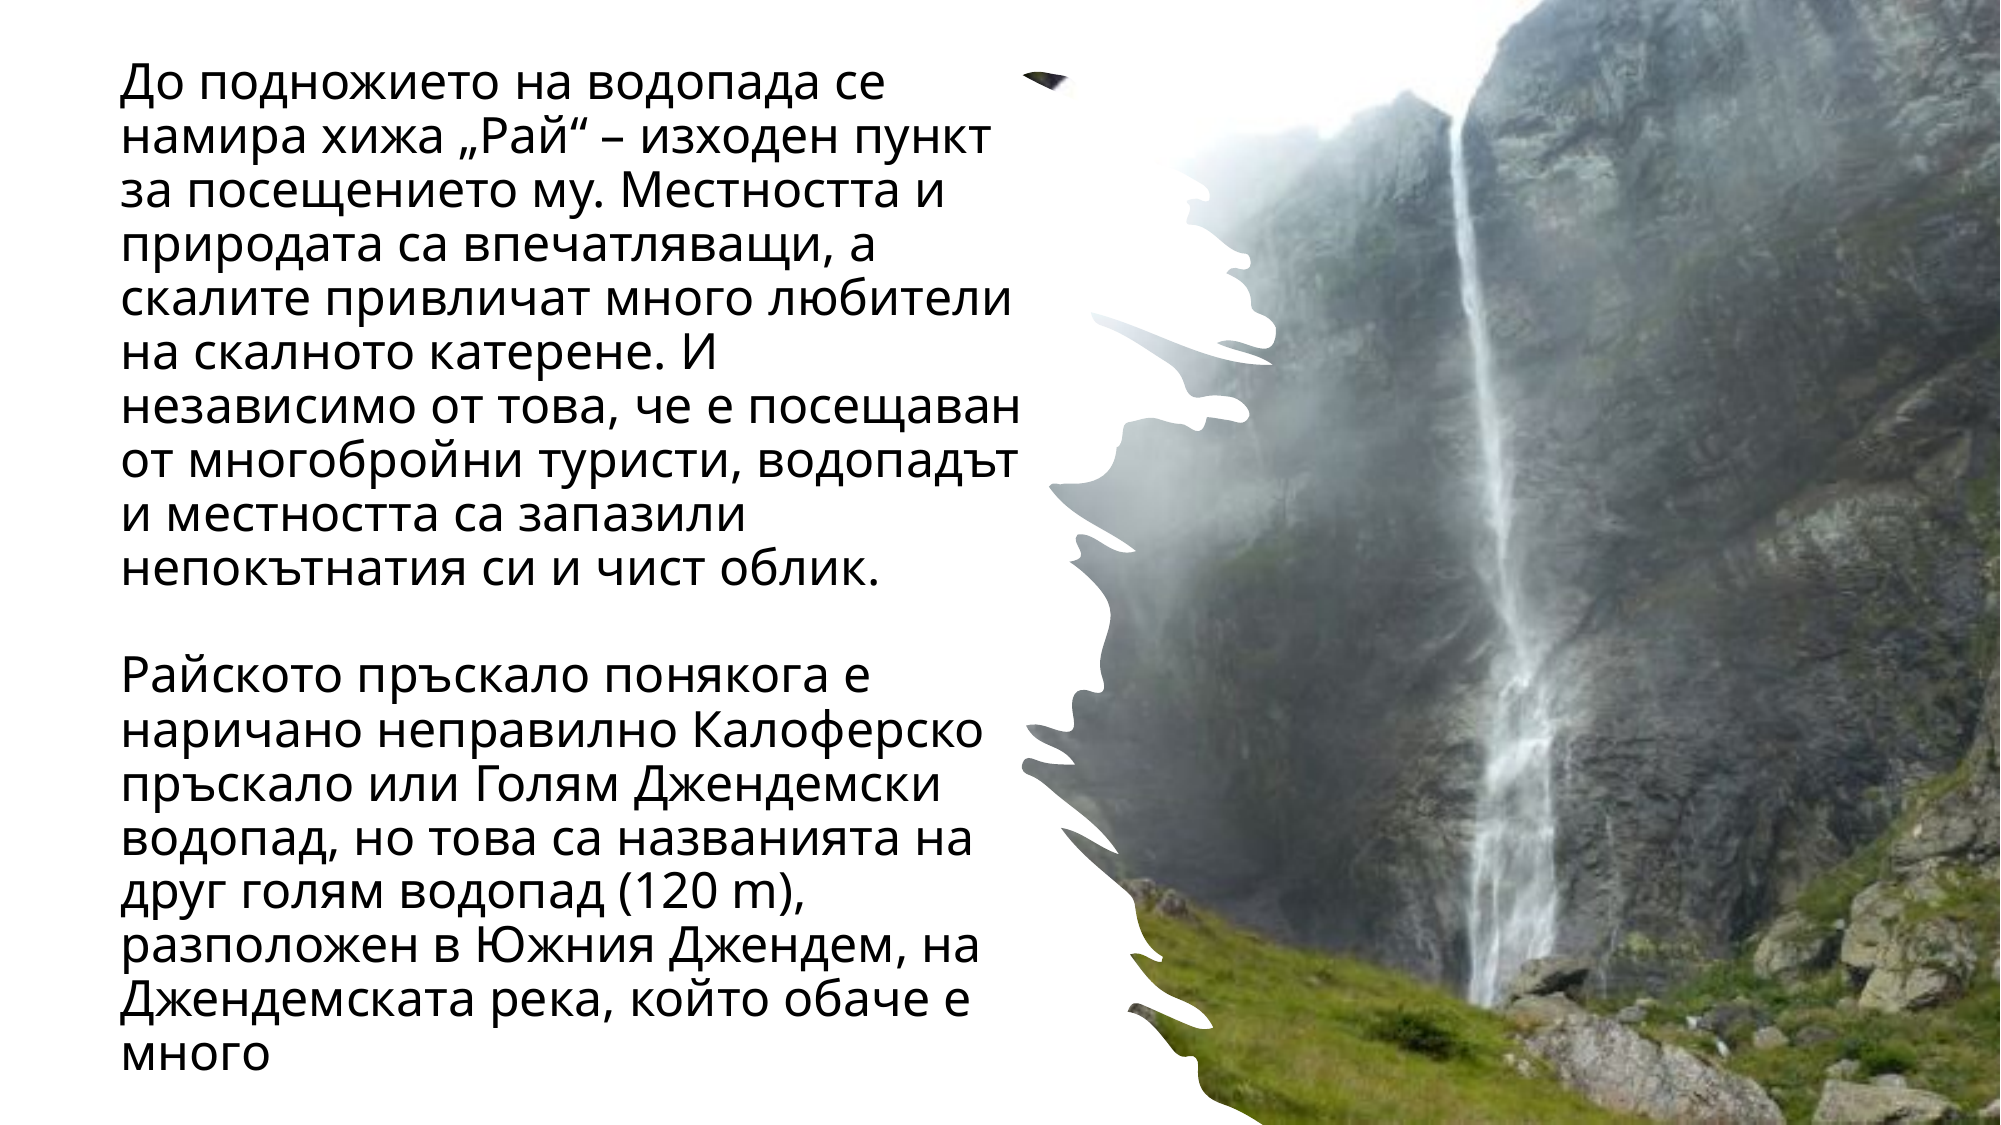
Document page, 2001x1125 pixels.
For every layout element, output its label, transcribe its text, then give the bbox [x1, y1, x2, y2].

title До подножието на водопада се намира хижа „Рай“ – изходен пункт за посещението му. Местността и природата са впечатляващи, а скалите привличат много любители на скалното катерене. И независимо от това, че е посещаван от многобройни туристи, водопадът и местността са запазили непокътнатия си и чист облик. Райското пръскало понякога е наричано неправилно Калоферско пръскало или Голям Джендемски водопад, но това са названията на друг голям водопад (120 m), разположен в Южния Джендем, на Джендемската река, който обаче е много [105, 25, 1021, 1090]
picture [1021, 0, 2000, 1125]
text_box [0, 0, 1021, 1125]
